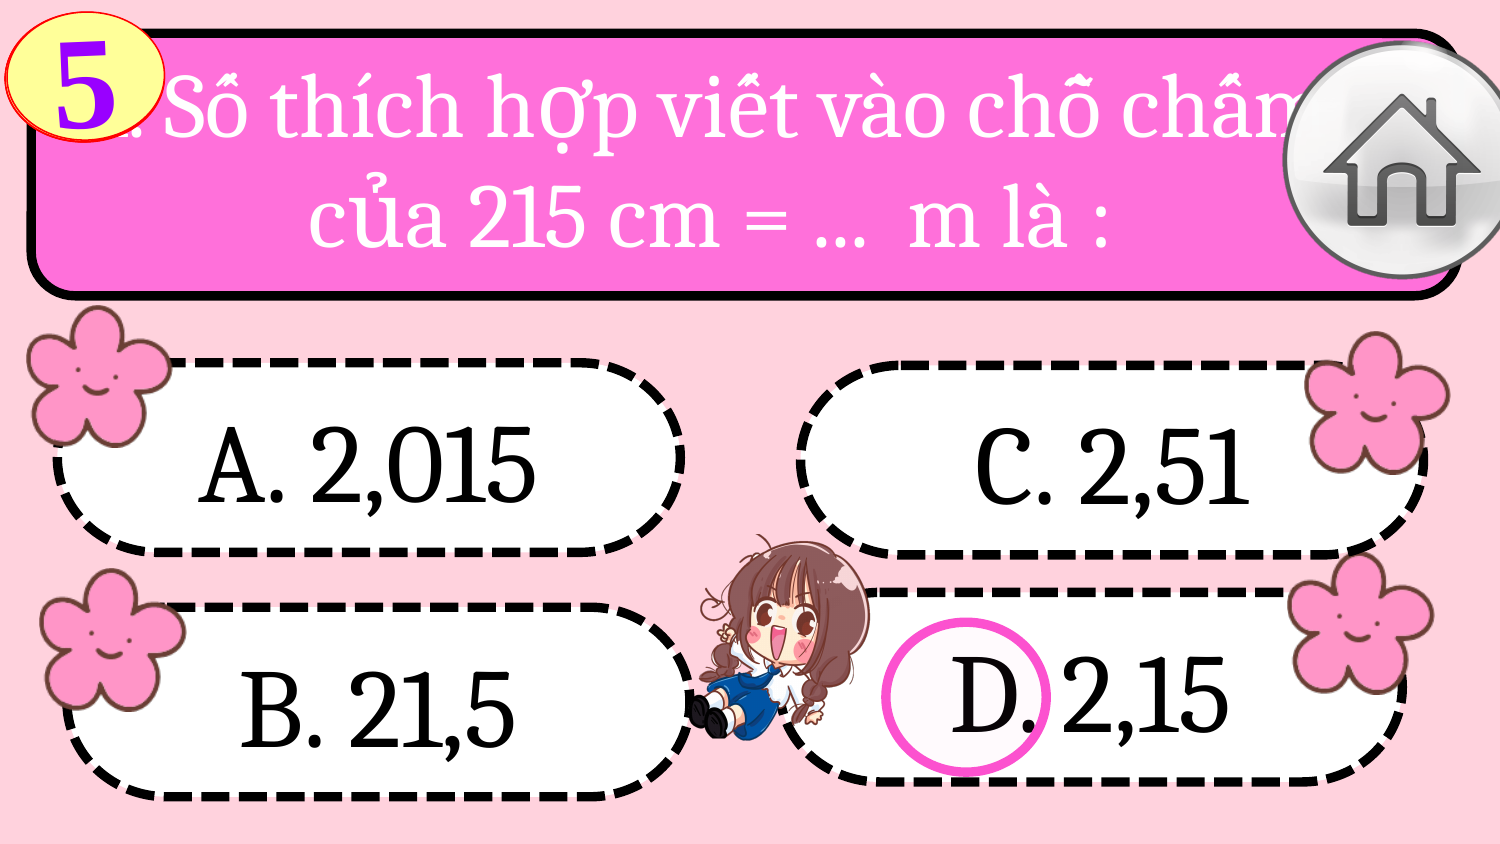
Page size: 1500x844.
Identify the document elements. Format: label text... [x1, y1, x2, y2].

text_box [146, 33, 1273, 96]
picture [682, 534, 877, 746]
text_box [800, 331, 1451, 556]
picture [1278, 14, 1500, 309]
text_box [25, 304, 681, 553]
text_box 5 [7, 12, 165, 141]
text_box [0, 0, 1500, 844]
title 1. Số thích hợp viết vào chỗ chấm của 215 cm = ... m là : [78, 96, 1273, 217]
text_box [31, 127, 1273, 296]
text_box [779, 563, 1435, 783]
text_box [39, 568, 691, 798]
